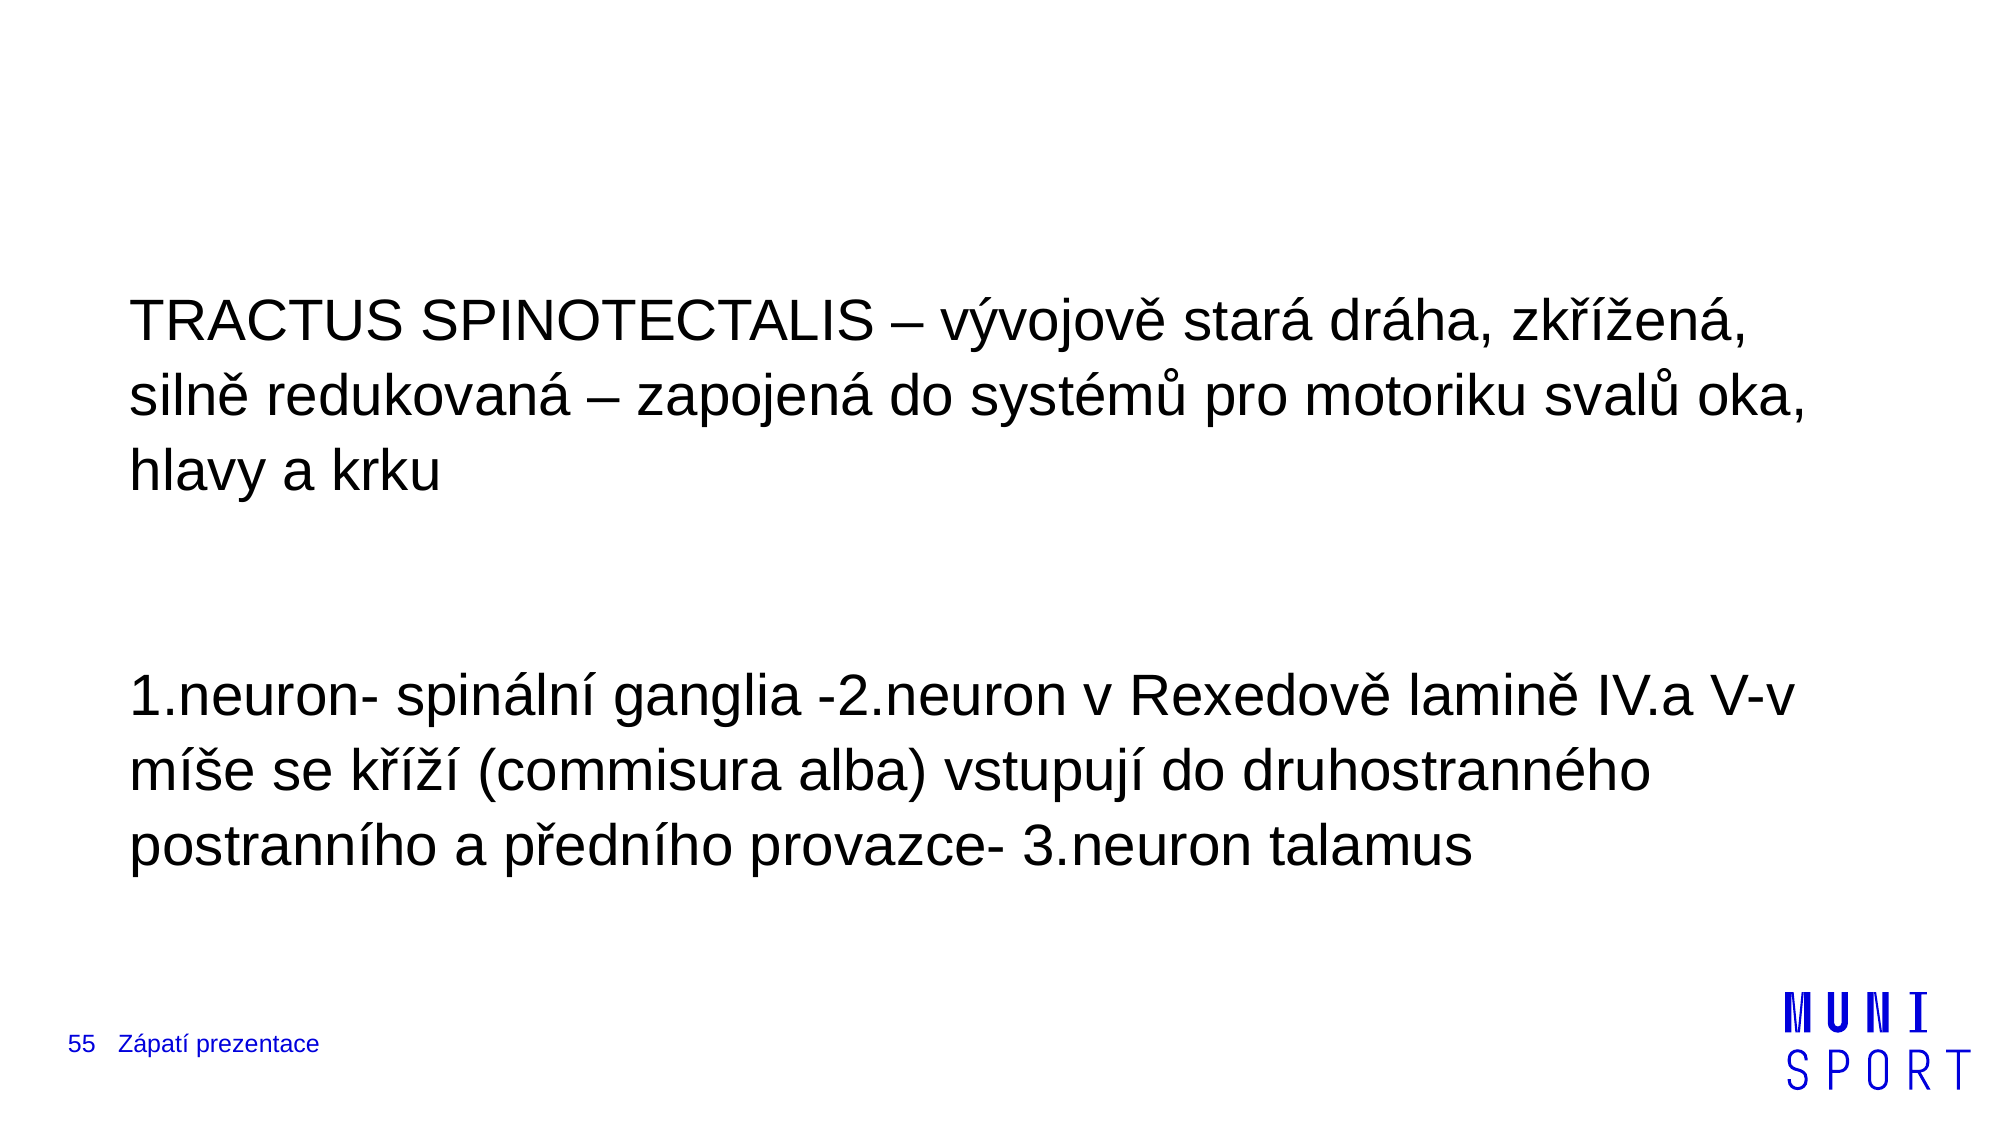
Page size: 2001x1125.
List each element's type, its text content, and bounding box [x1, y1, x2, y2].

footer Zápatí prezentace [118, 1021, 1418, 1063]
slide_number 55 [67, 1021, 110, 1063]
list TRACTUS SPINOTECTALIS – vývojově stará dráha, zkřížená, silně redukovaná – zapojená do systémů pro motoriku svalů oka, hlavy a krku 1.neuron- spinální ganglia -2.neuron v Rexedově lamině IV.a V-v míše se kříží (commisura alba) vstupují do druhostranného postranního a předního provazce- 3.neuron talamus [118, 277, 1883, 957]
